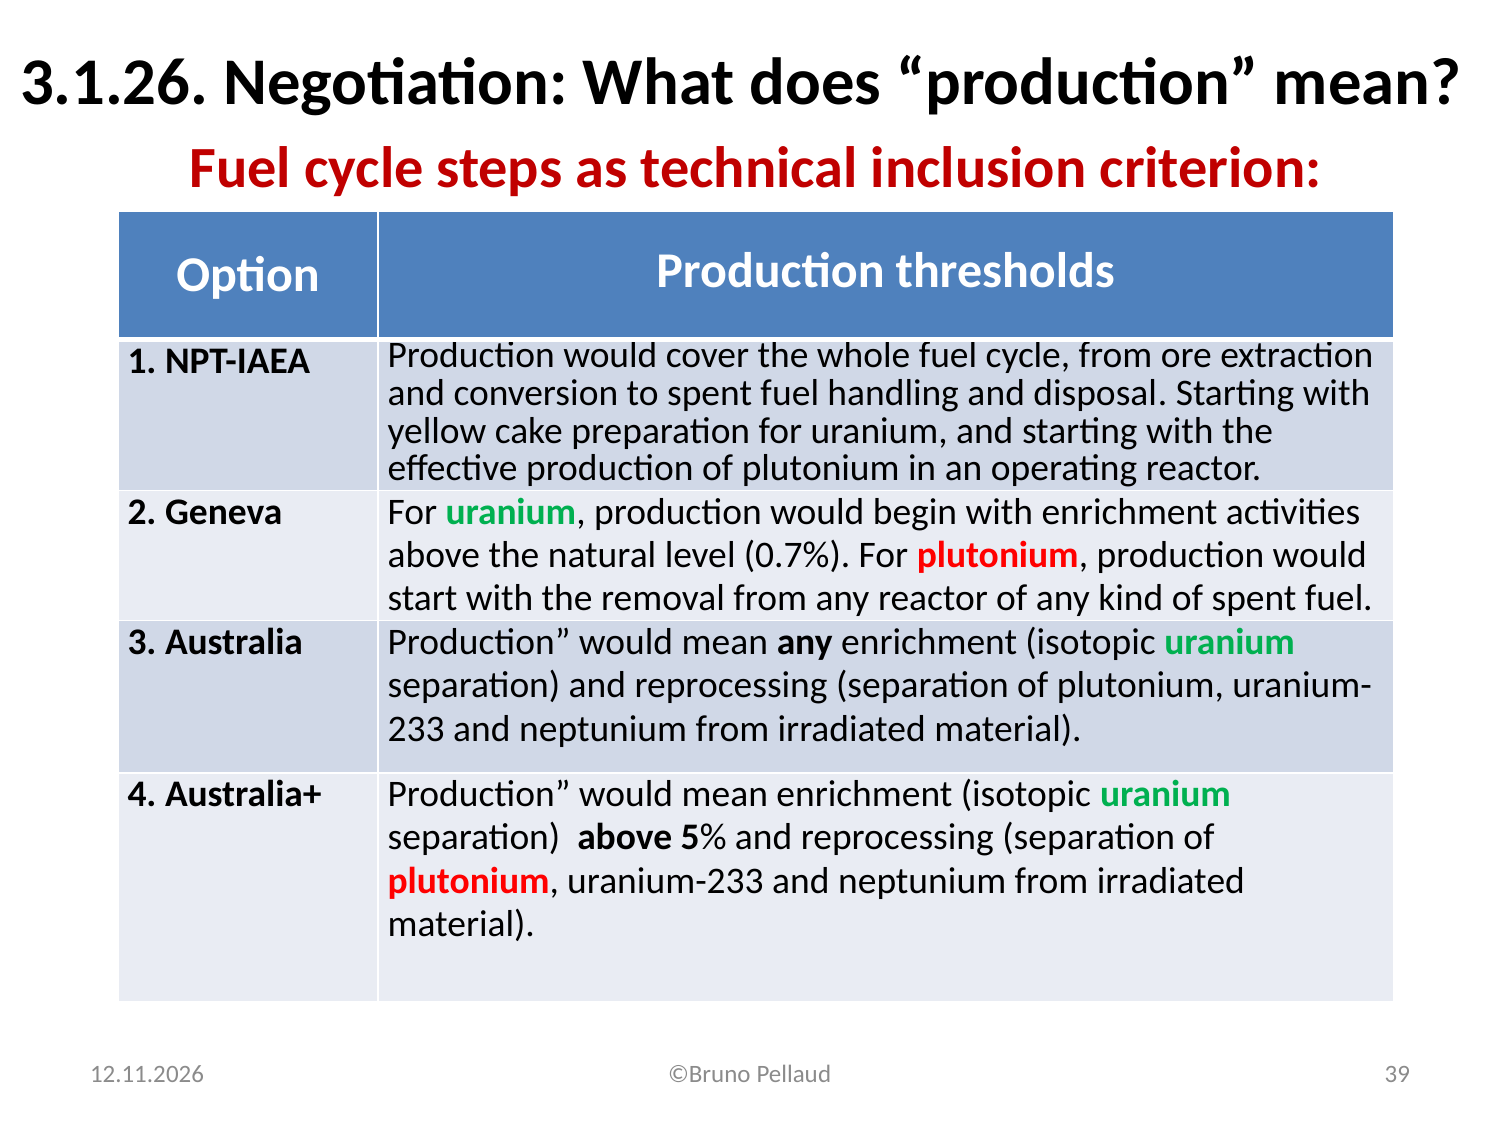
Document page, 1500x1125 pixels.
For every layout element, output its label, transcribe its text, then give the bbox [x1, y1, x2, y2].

table_cell Production would cover the whole fuel cycle, from ore extraction and conversion to spent fuel handling and disposal. Starting with yellow cake preparation for uranium, and starting with the effective production of plutonium in an operating reactor. [379, 342, 1393, 490]
text_box 3.1.26. Negotiation: What does “production” mean? [0, 19, 1483, 136]
table_cell Production” would mean any enrichment (isotopic uranium separation) and reprocessing (separation of plutonium, uranium-233 and neptunium from irradiated material). [379, 621, 1393, 772]
text_box Fuel cycle steps as technical inclusion criterion: [159, 136, 1353, 207]
table_cell Production” would mean enrichment (isotopic uranium separation) above 5% and reprocessing (separation of plutonium, uranium-233 and neptunium from irradiated material). [379, 774, 1393, 1001]
table_cell 1. NPT-IAEA [119, 342, 377, 490]
table_cell For uranium, production would begin with enrichment activities above the natural level (0.7%). For plutonium, production would start with the removal from any reactor of any kind of spent fuel. [379, 491, 1393, 620]
slide_number 39 [1074, 1042, 1425, 1103]
table_cell 4. Australia+ [119, 774, 377, 1001]
table_header Production thresholds [379, 212, 1393, 337]
footer ©Bruno Pellaud [512, 1042, 988, 1103]
table_header Option [119, 212, 377, 337]
table_cell 3. Australia [119, 621, 377, 772]
table_cell 2. Geneva [119, 491, 377, 620]
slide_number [75, 1042, 425, 1103]
